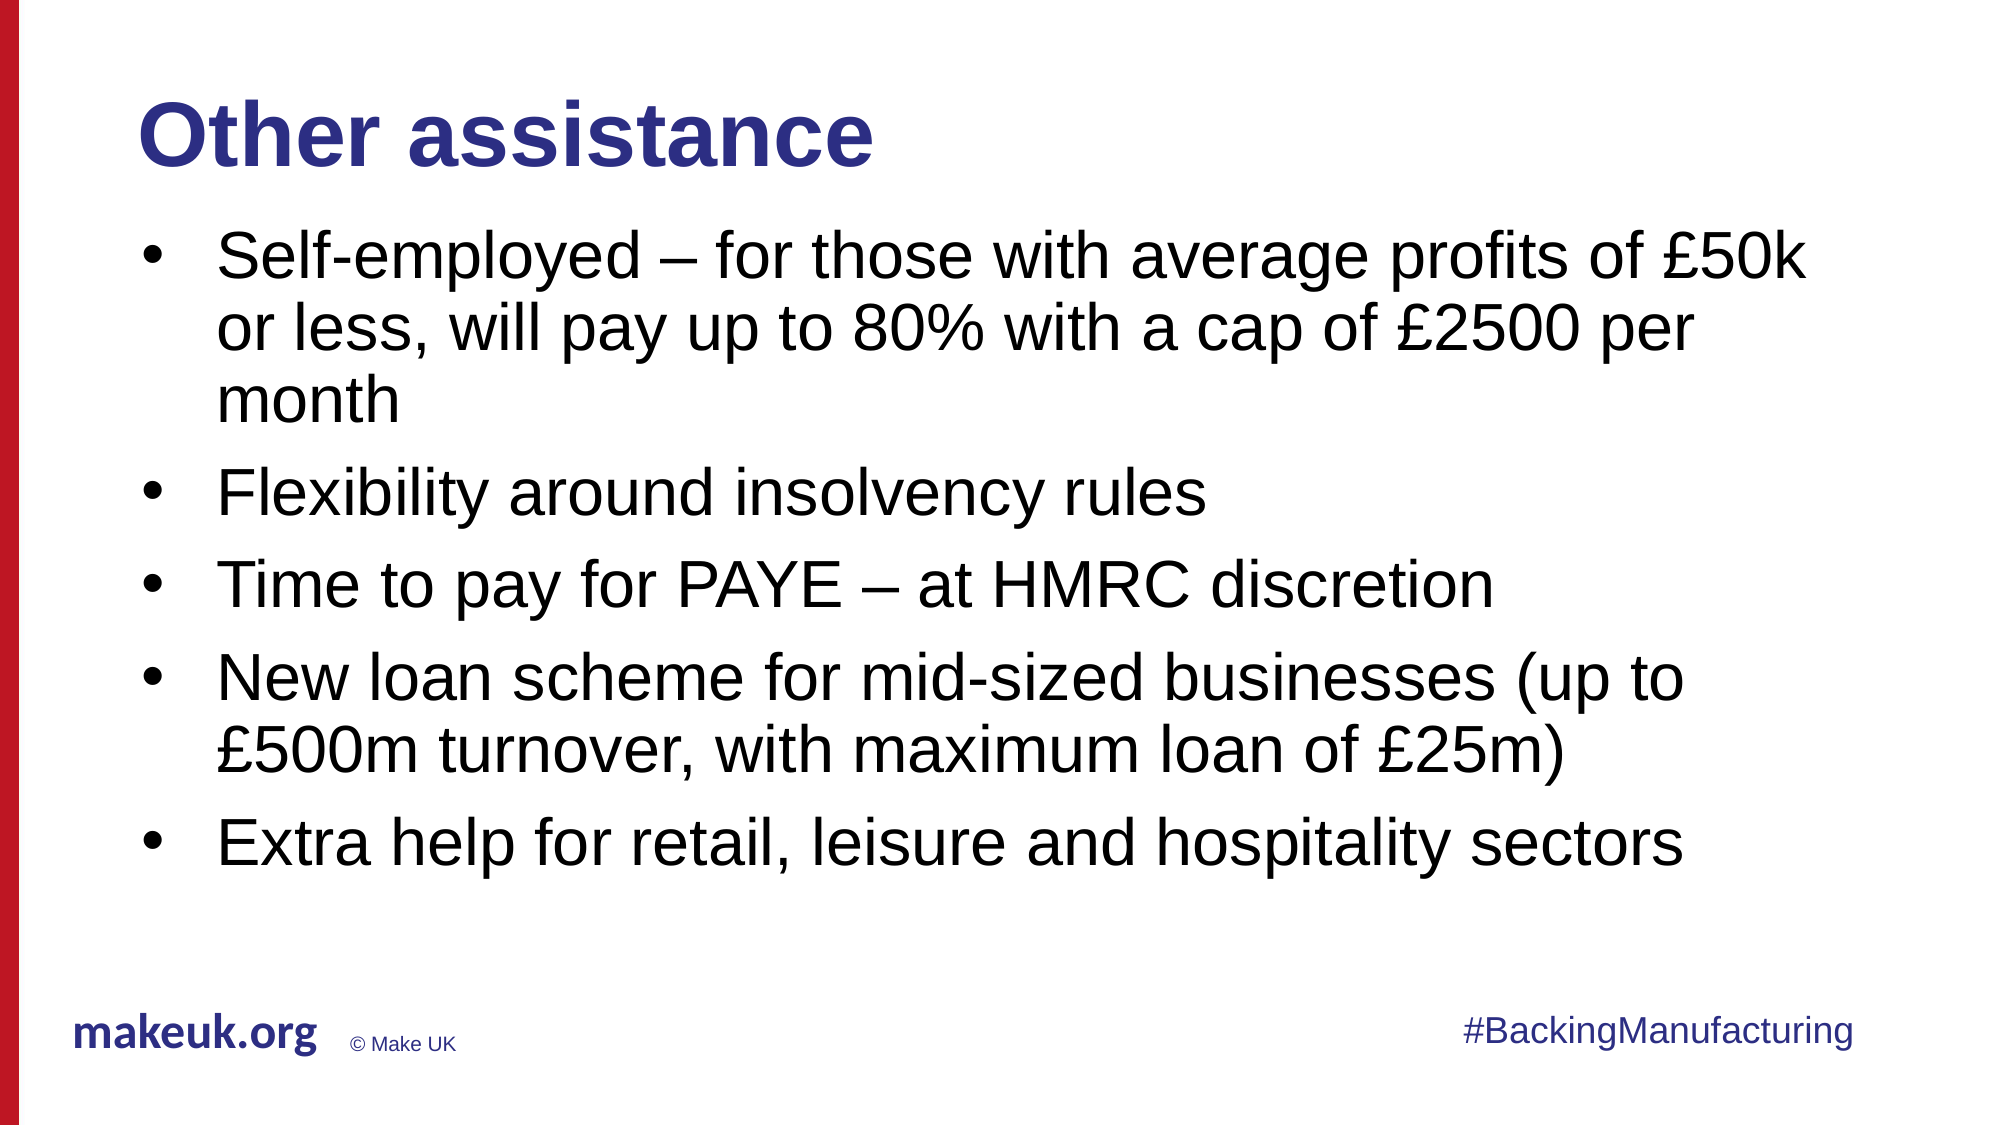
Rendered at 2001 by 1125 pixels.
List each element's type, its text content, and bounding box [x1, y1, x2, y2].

title Other assistance [137, 87, 1863, 193]
list Self-employed – for those with average profits of £50k or less, will pay up to 80% with a cap of £2500 per month Flexibility around insolvency rules Time to pay for PAYE – at HMRC discretion New loan scheme for mid-sized businesses (up to £500m turnover, with maximum loan of £25m) Extra help for retail, leisure and hospitality sectors [141, 220, 1867, 355]
picture [0, 0, 2001, 1125]
